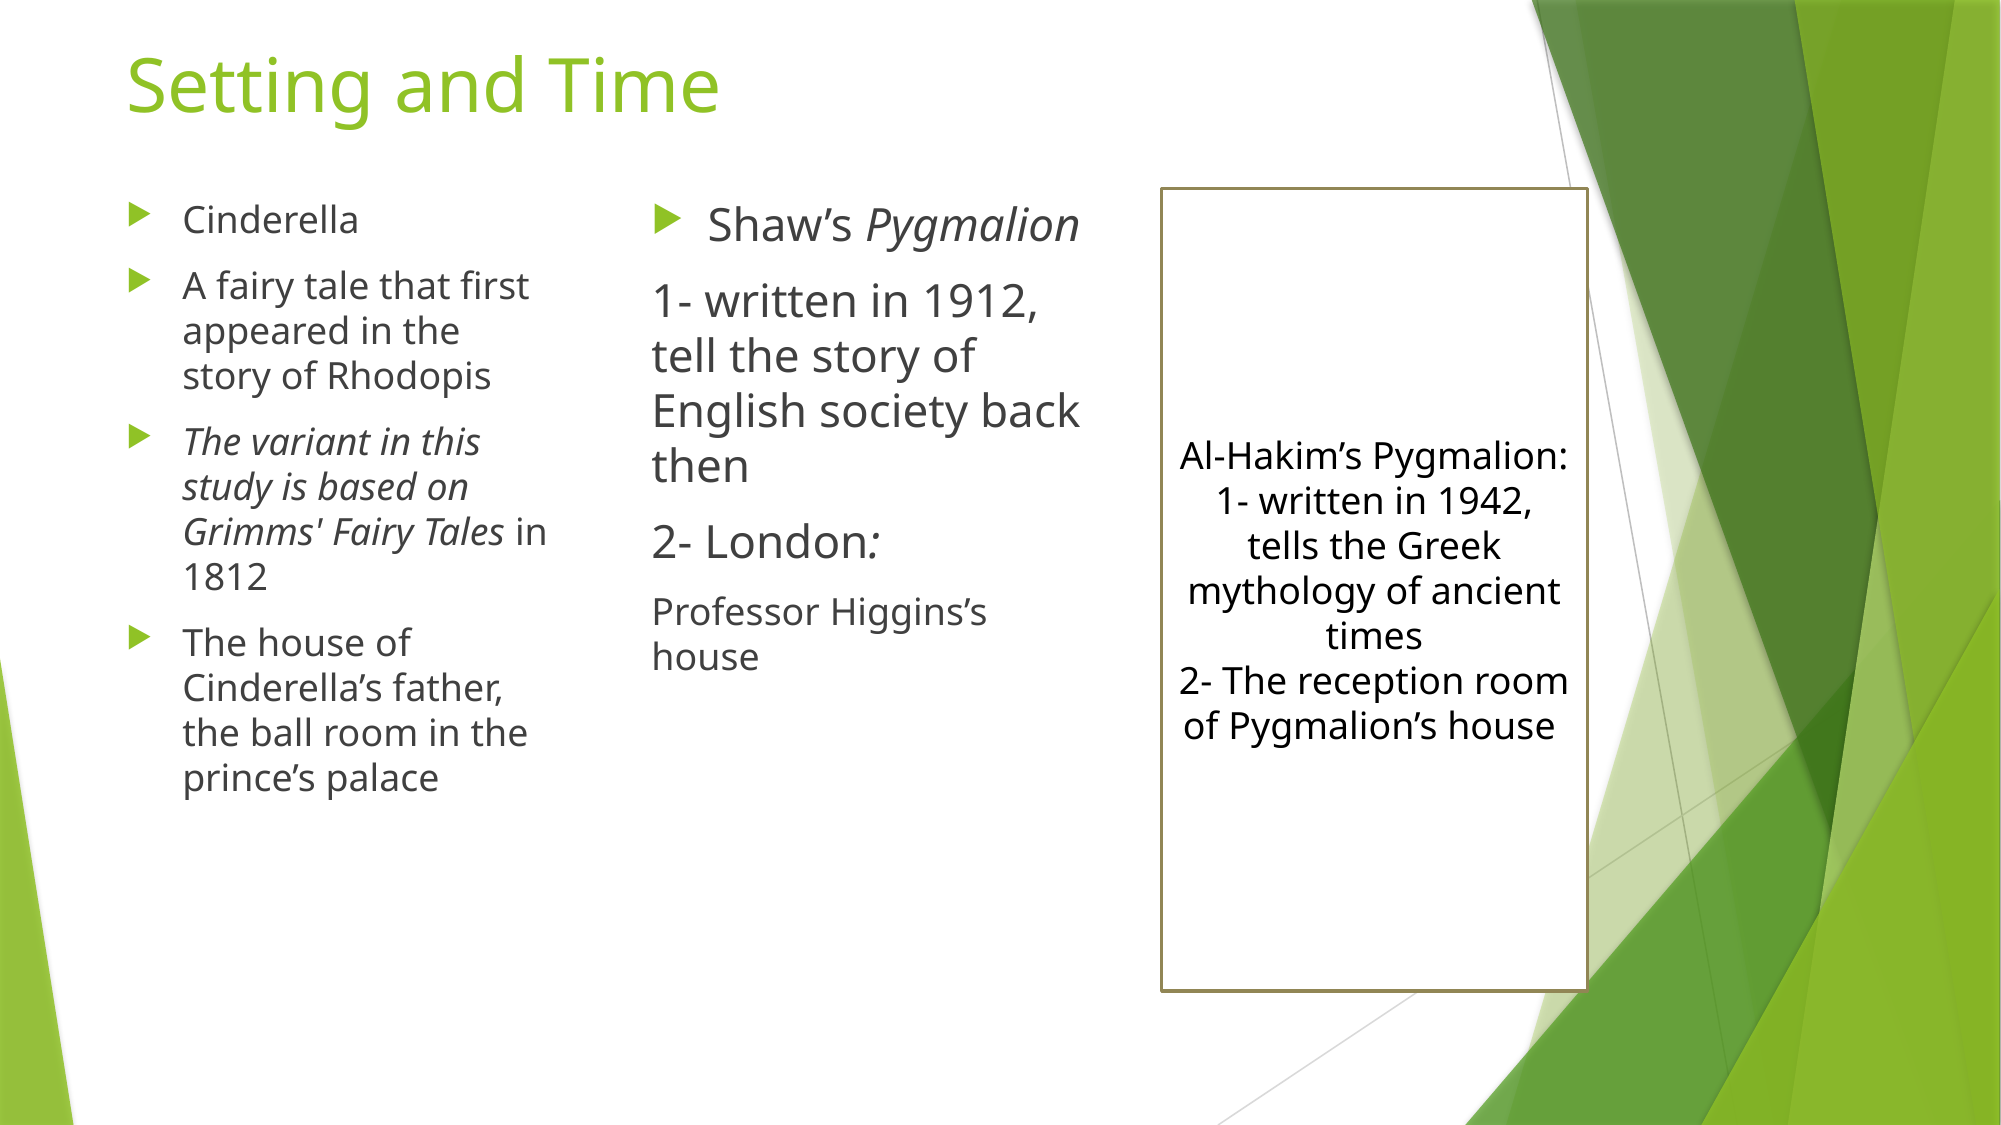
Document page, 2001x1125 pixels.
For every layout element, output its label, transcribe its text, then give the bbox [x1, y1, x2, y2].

list Cinderella A fairy tale that first appeared in the story of Rhodopis The variant in this study is based on Grimms' Fairy Tales in 1812 The house of Cinderella’s father, the ball room in the prince’s palace [111, 188, 571, 991]
text_box Al-Hakim’s Pygmalion: 1- written in 1942, tells the Greek mythology of ancient times 2- The reception room of Pygmalion’s house [1160, 187, 1589, 993]
list Shaw’s Pygmalion 1- written in 1912, tell the story of English society back then 2- London: Professor Higgins’s house [636, 188, 1096, 991]
title Setting and Time [111, 29, 1522, 150]
